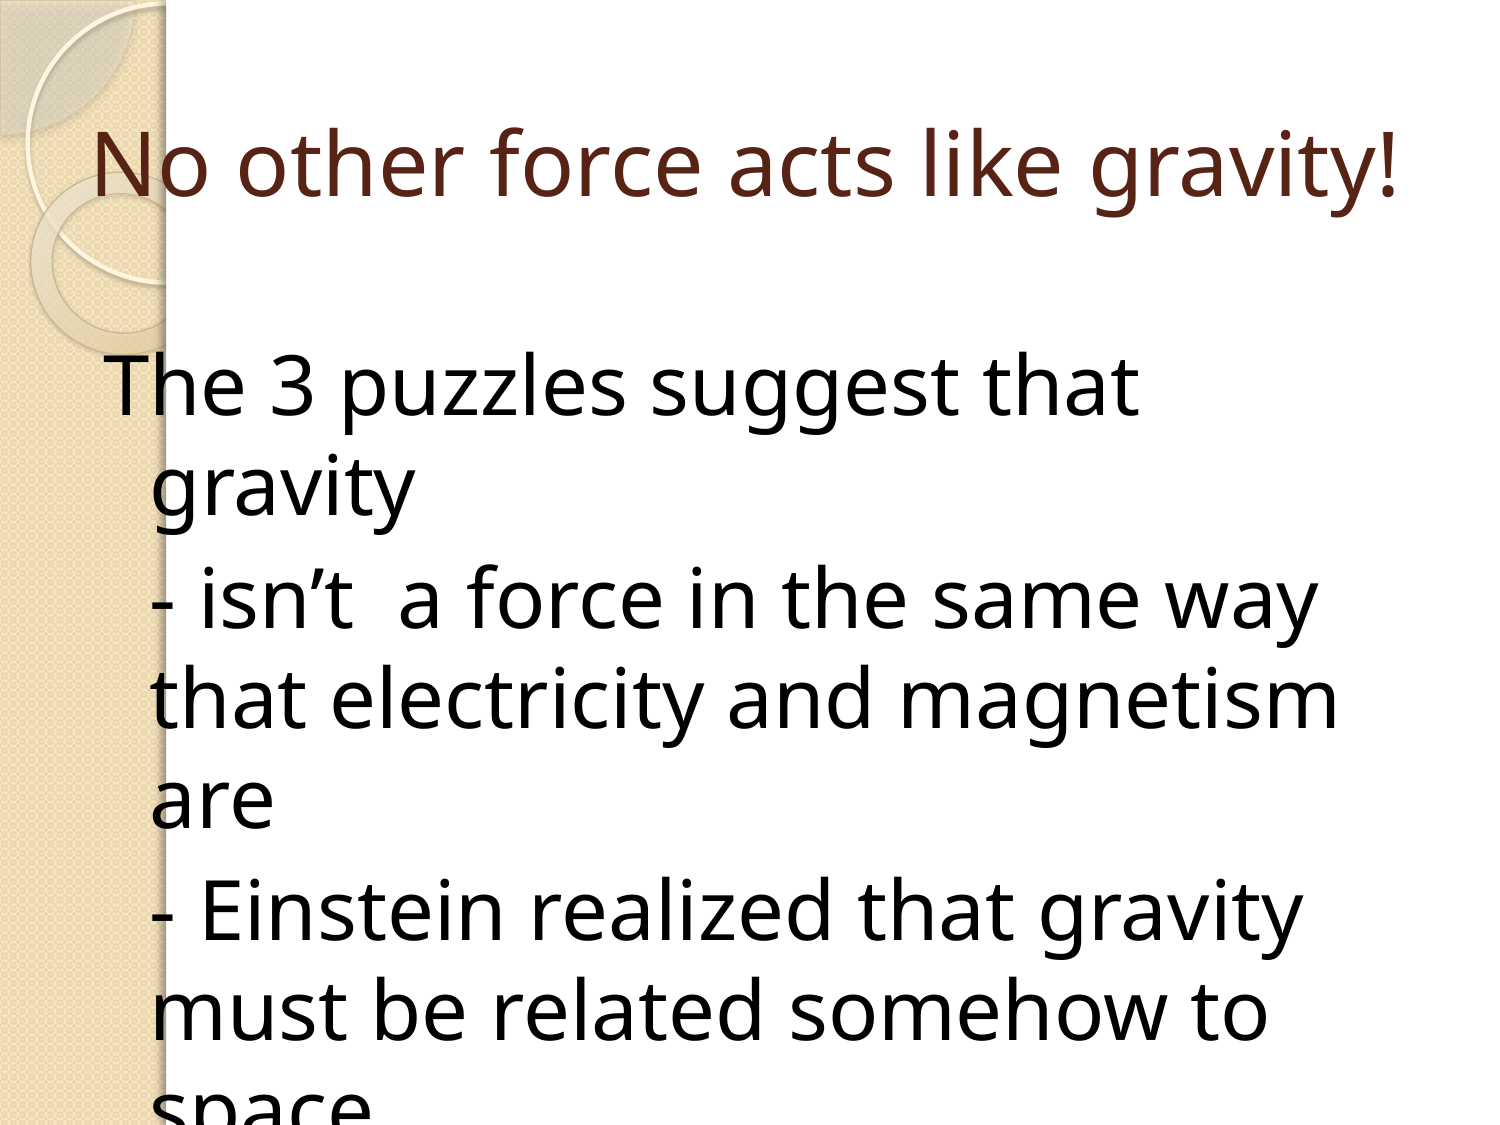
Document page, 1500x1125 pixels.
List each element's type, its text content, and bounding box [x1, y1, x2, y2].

title No other force acts like gravity! [75, 45, 1425, 275]
list The 3 puzzles suggest that gravity - isn’t a force in the same way that electricity and magnetism are - Einstein realized that gravity must be related somehow to space. [75, 324, 1425, 1005]
